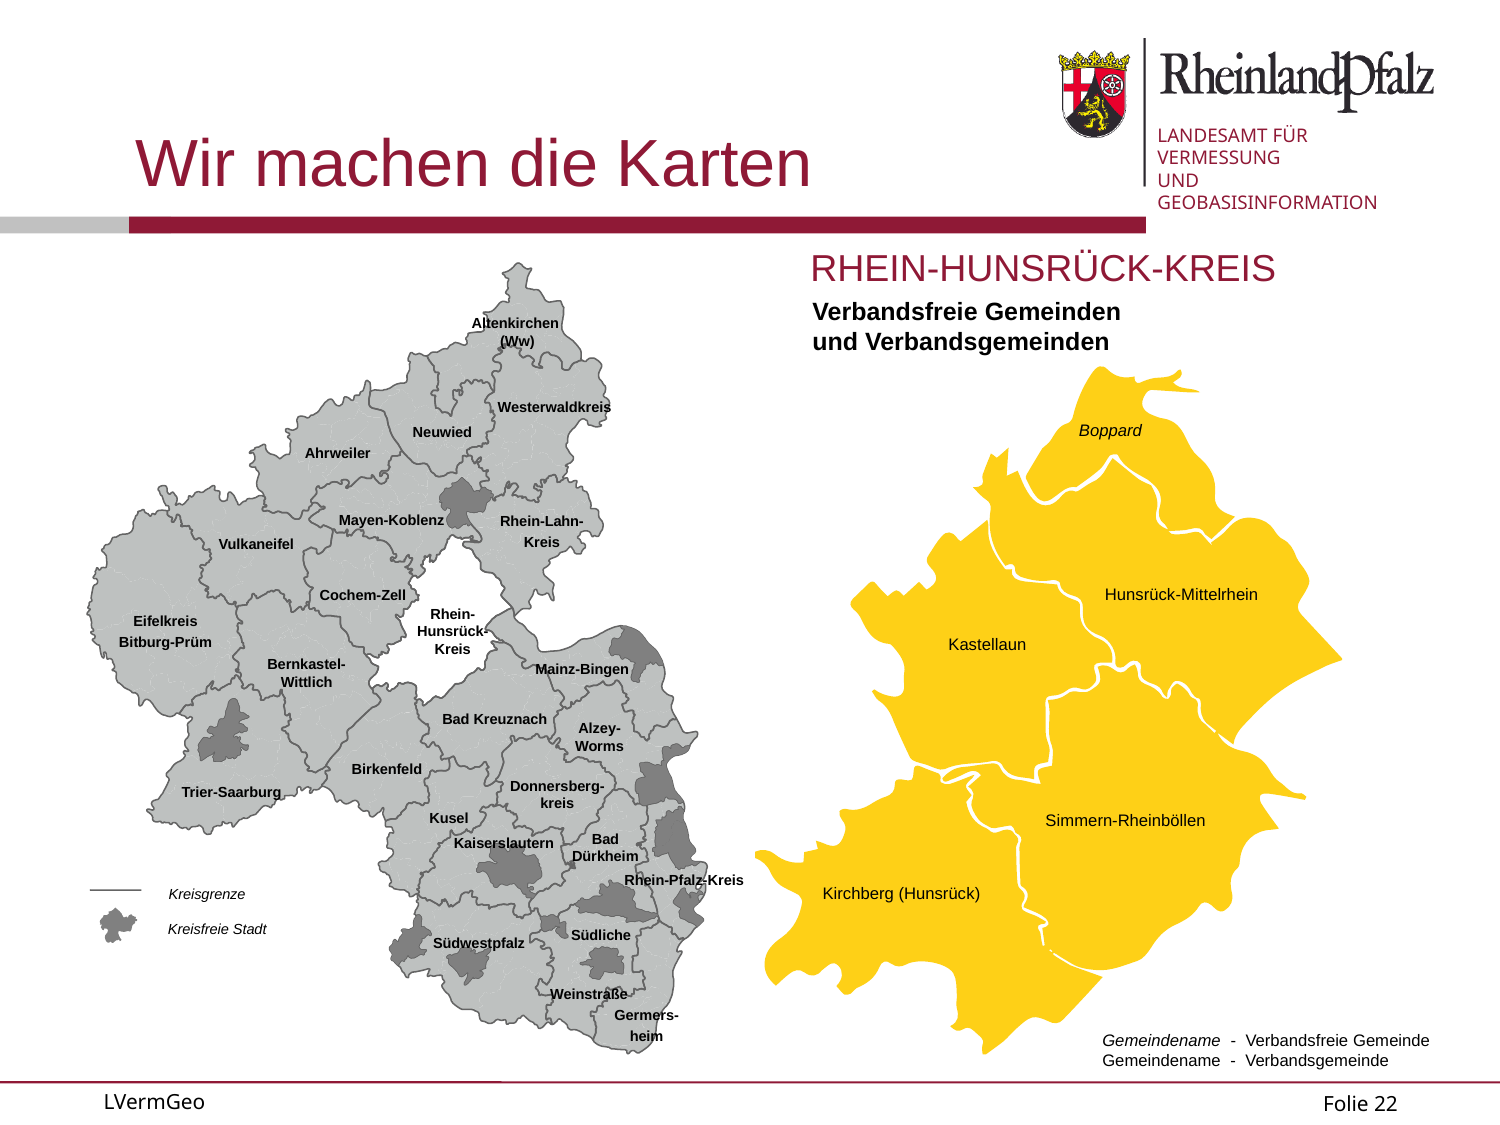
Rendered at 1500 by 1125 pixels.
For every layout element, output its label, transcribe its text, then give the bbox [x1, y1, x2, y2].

text_box [755, 417, 1343, 1055]
text_box RHEIN-HUNSRÜCK-KREIS [757, 235, 1292, 297]
text_box Boppard [1064, 412, 1158, 448]
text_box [86, 262, 708, 1054]
text_box Verbandsfreie Gemeinden und Verbandsgemeinden [797, 287, 1184, 363]
text_box Folie 22 [1099, 1098, 1413, 1125]
text_box Kastellaun [933, 625, 1042, 661]
picture [1058, 38, 1434, 221]
text_box [988, 661, 1342, 1054]
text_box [99, 477, 103, 985]
text_box [755, 365, 1342, 862]
text_box Gemeindename - Verbandsfreie Gemeinde Gemeindename - Verbandsgemeinde [1087, 1022, 1463, 1098]
text_box Simmern-Rheinböllen [1030, 801, 1221, 858]
text_box Kirchberg (Hunsrück) [807, 874, 996, 911]
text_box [103, 315, 738, 1049]
text_box [1074, 366, 1201, 412]
text_box [755, 859, 983, 1054]
text_box [850, 519, 1113, 780]
text_box Hunsrück-Mittelrhein [1090, 575, 1274, 612]
